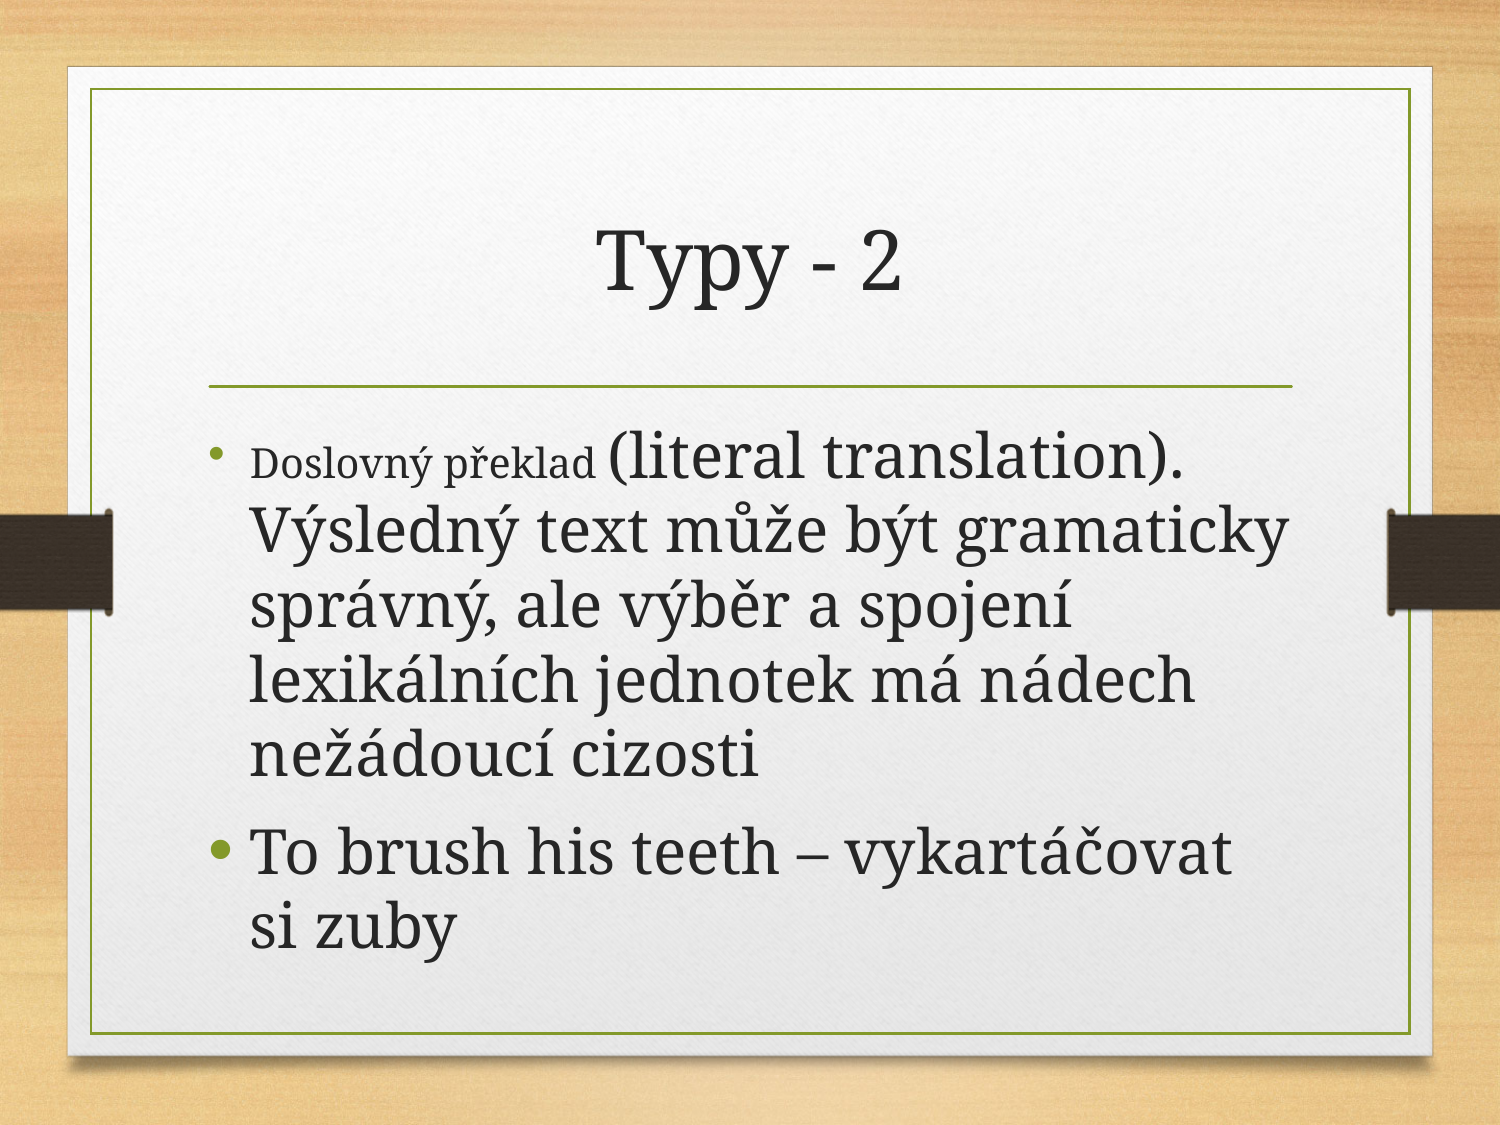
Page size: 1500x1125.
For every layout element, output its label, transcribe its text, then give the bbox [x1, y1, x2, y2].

picture [0, 0, 1500, 1125]
title Typy - 2 [193, 150, 1309, 365]
list Doslovný překlad (literal translation). Výsledný text může být gramaticky správný, ale výběr a spojení lexikálních jednotek má nádech nežádoucí cizosti To brush his teeth – vykartáčovat si zuby [193, 408, 1309, 974]
